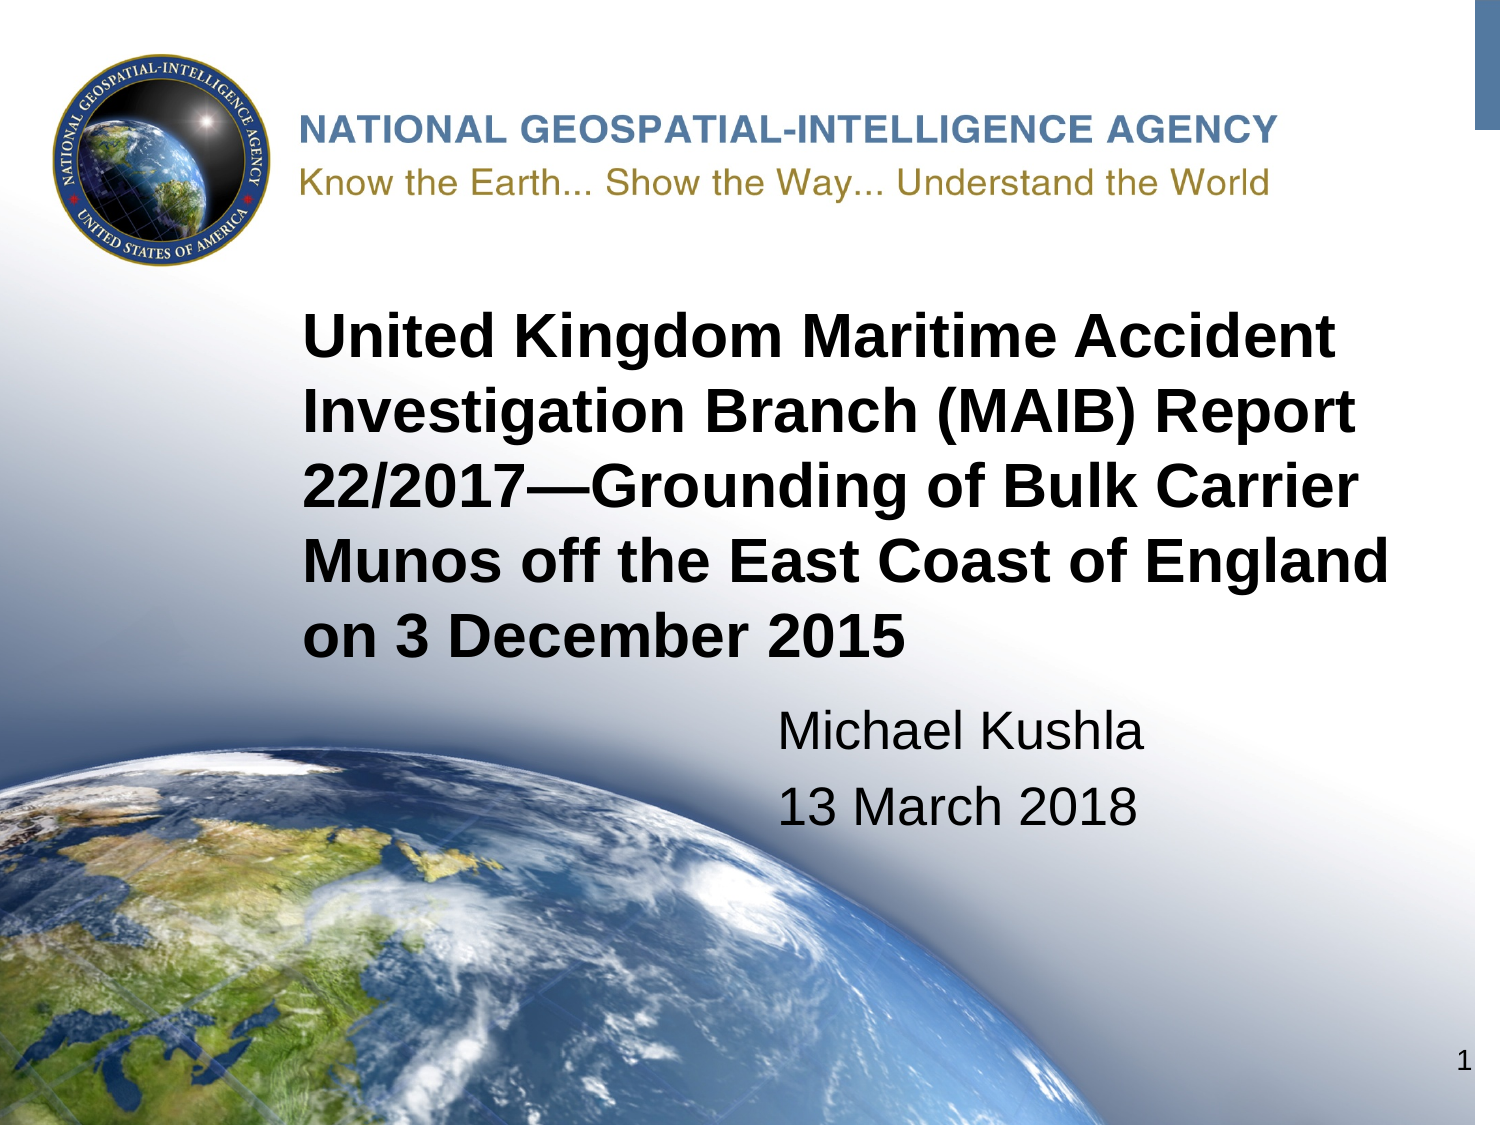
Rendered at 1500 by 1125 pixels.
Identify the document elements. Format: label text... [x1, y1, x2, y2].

text_box 1 [1478, 1034, 1488, 1113]
picture [0, 0, 1500, 1125]
